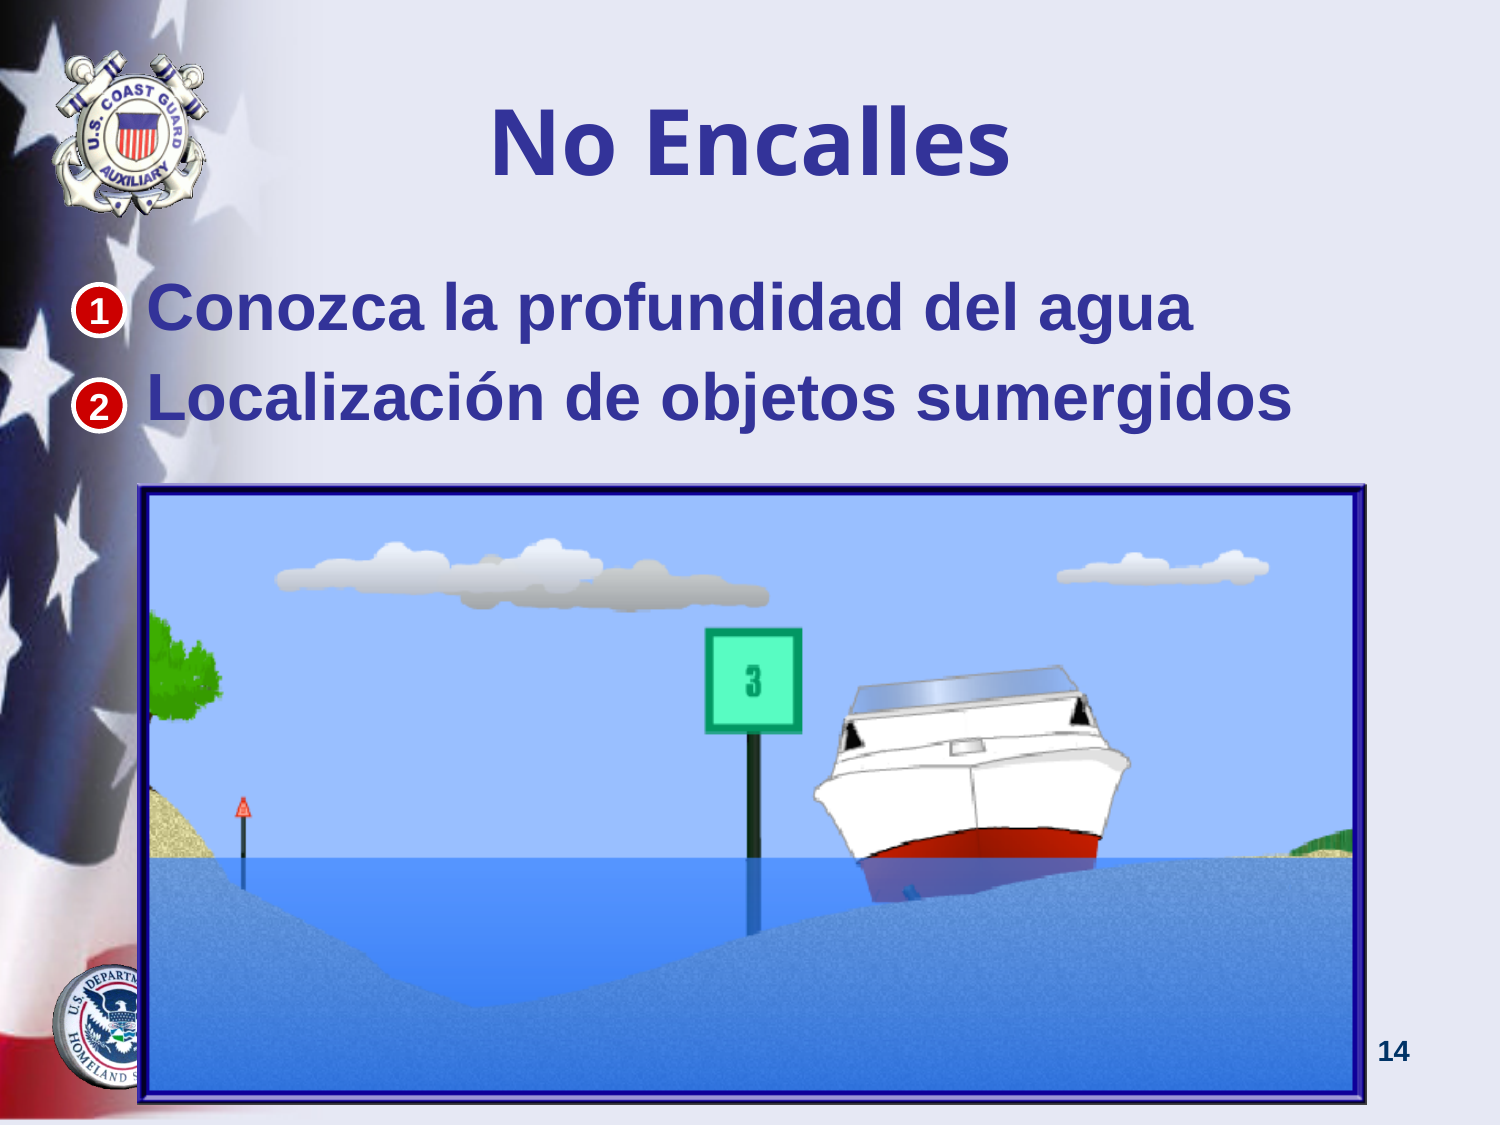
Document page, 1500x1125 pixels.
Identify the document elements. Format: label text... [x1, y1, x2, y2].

text_box 2 [73, 379, 126, 432]
picture [0, 0, 1500, 1125]
list Conozca la profundidad del agua Localización de objetos sumergidos [75, 262, 1425, 1005]
text_box 1 [73, 284, 126, 336]
title No Encalles [75, 45, 1425, 233]
slide_number 14 [1372, 1024, 1426, 1103]
